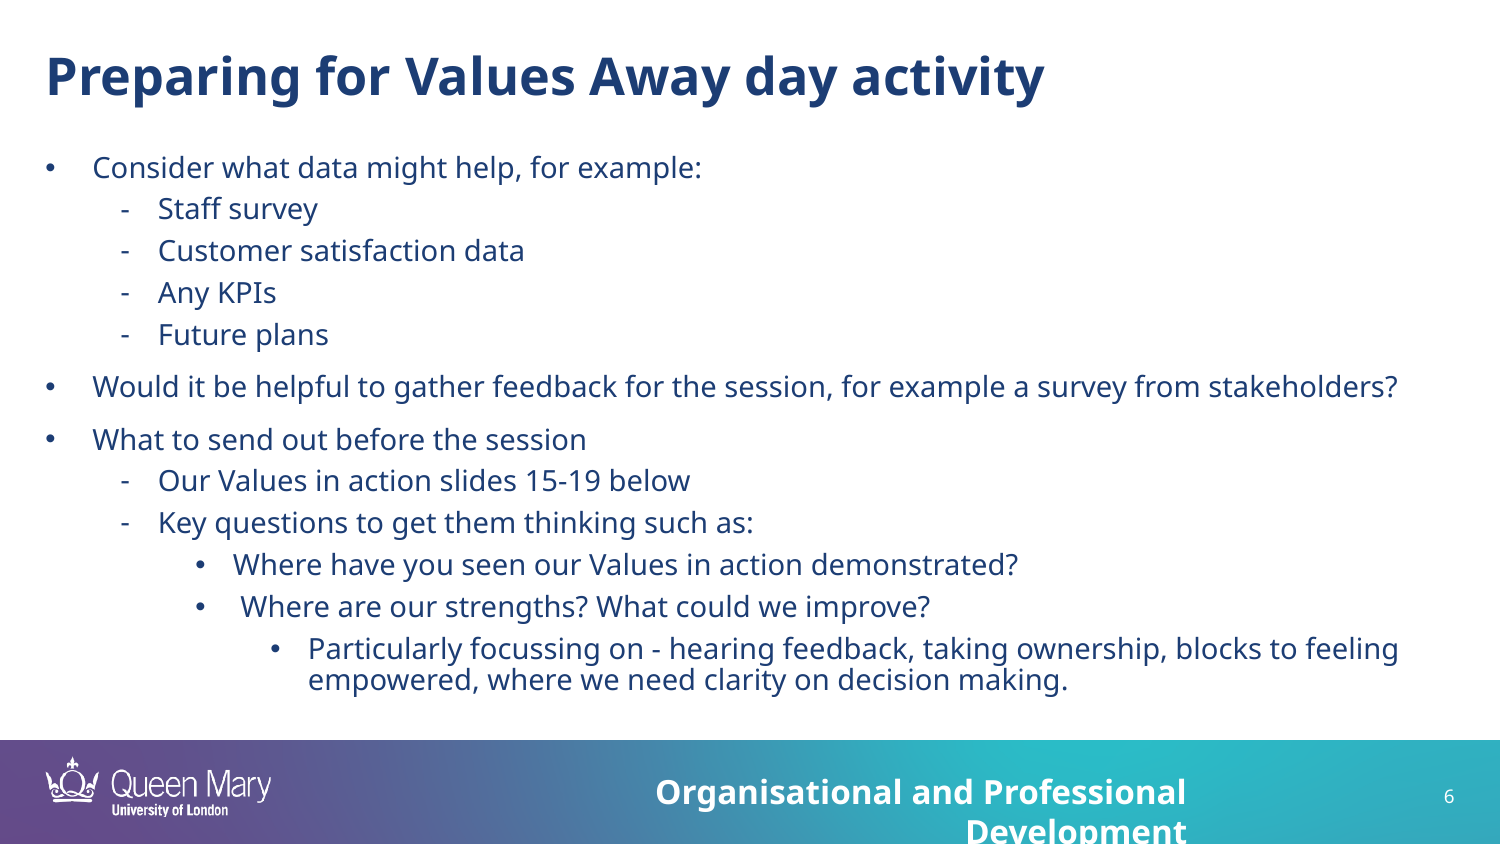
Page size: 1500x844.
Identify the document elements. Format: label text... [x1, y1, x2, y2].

list Consider what data might help, for example: Staff survey Customer satisfaction data Any KPIs Future plans Would it be helpful to gather feedback for the session, for example a survey from stakeholders? What to send out before the session Our Values in action slides 15-19 below Key questions to get them thinking such as: Where have you seen our Values in action demonstrated? Where are our strengths? What could we improve? Particularly focussing on - hearing feedback, taking ownership, blocks to feeling empowered, where we need clarity on decision making. [30, 145, 1454, 631]
list Preparing for Values Away day activity [30, 43, 1454, 145]
